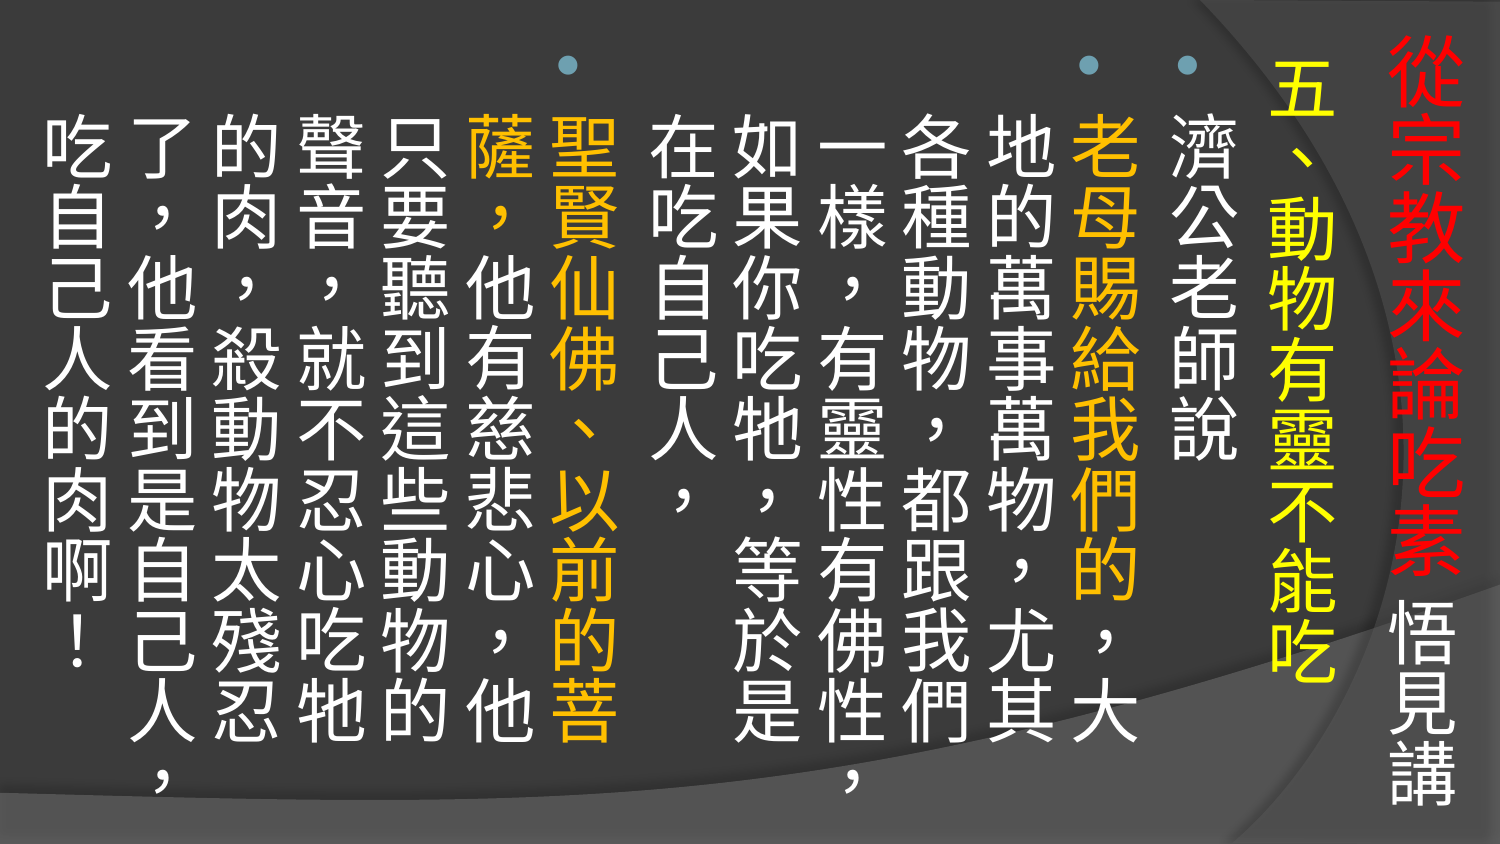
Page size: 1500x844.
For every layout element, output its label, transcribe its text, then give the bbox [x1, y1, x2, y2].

list 五、動物有靈不能吃 濟公老師說 老母賜給我們的，大地的萬事萬物，尤其各種動物，都跟我們一樣，有靈性有佛性，如果你吃牠，等於是在吃自己人， 聖賢仙佛、以前的菩薩，他有慈悲心，他只要聽到這些動物的聲音，就不忍心吃牠的肉，殺動物太殘忍了，他看到是自己人，吃自己人的肉啊！ [25, 32, 1361, 824]
title 從宗教來論吃素 悟見講 [1364, 21, 1483, 820]
